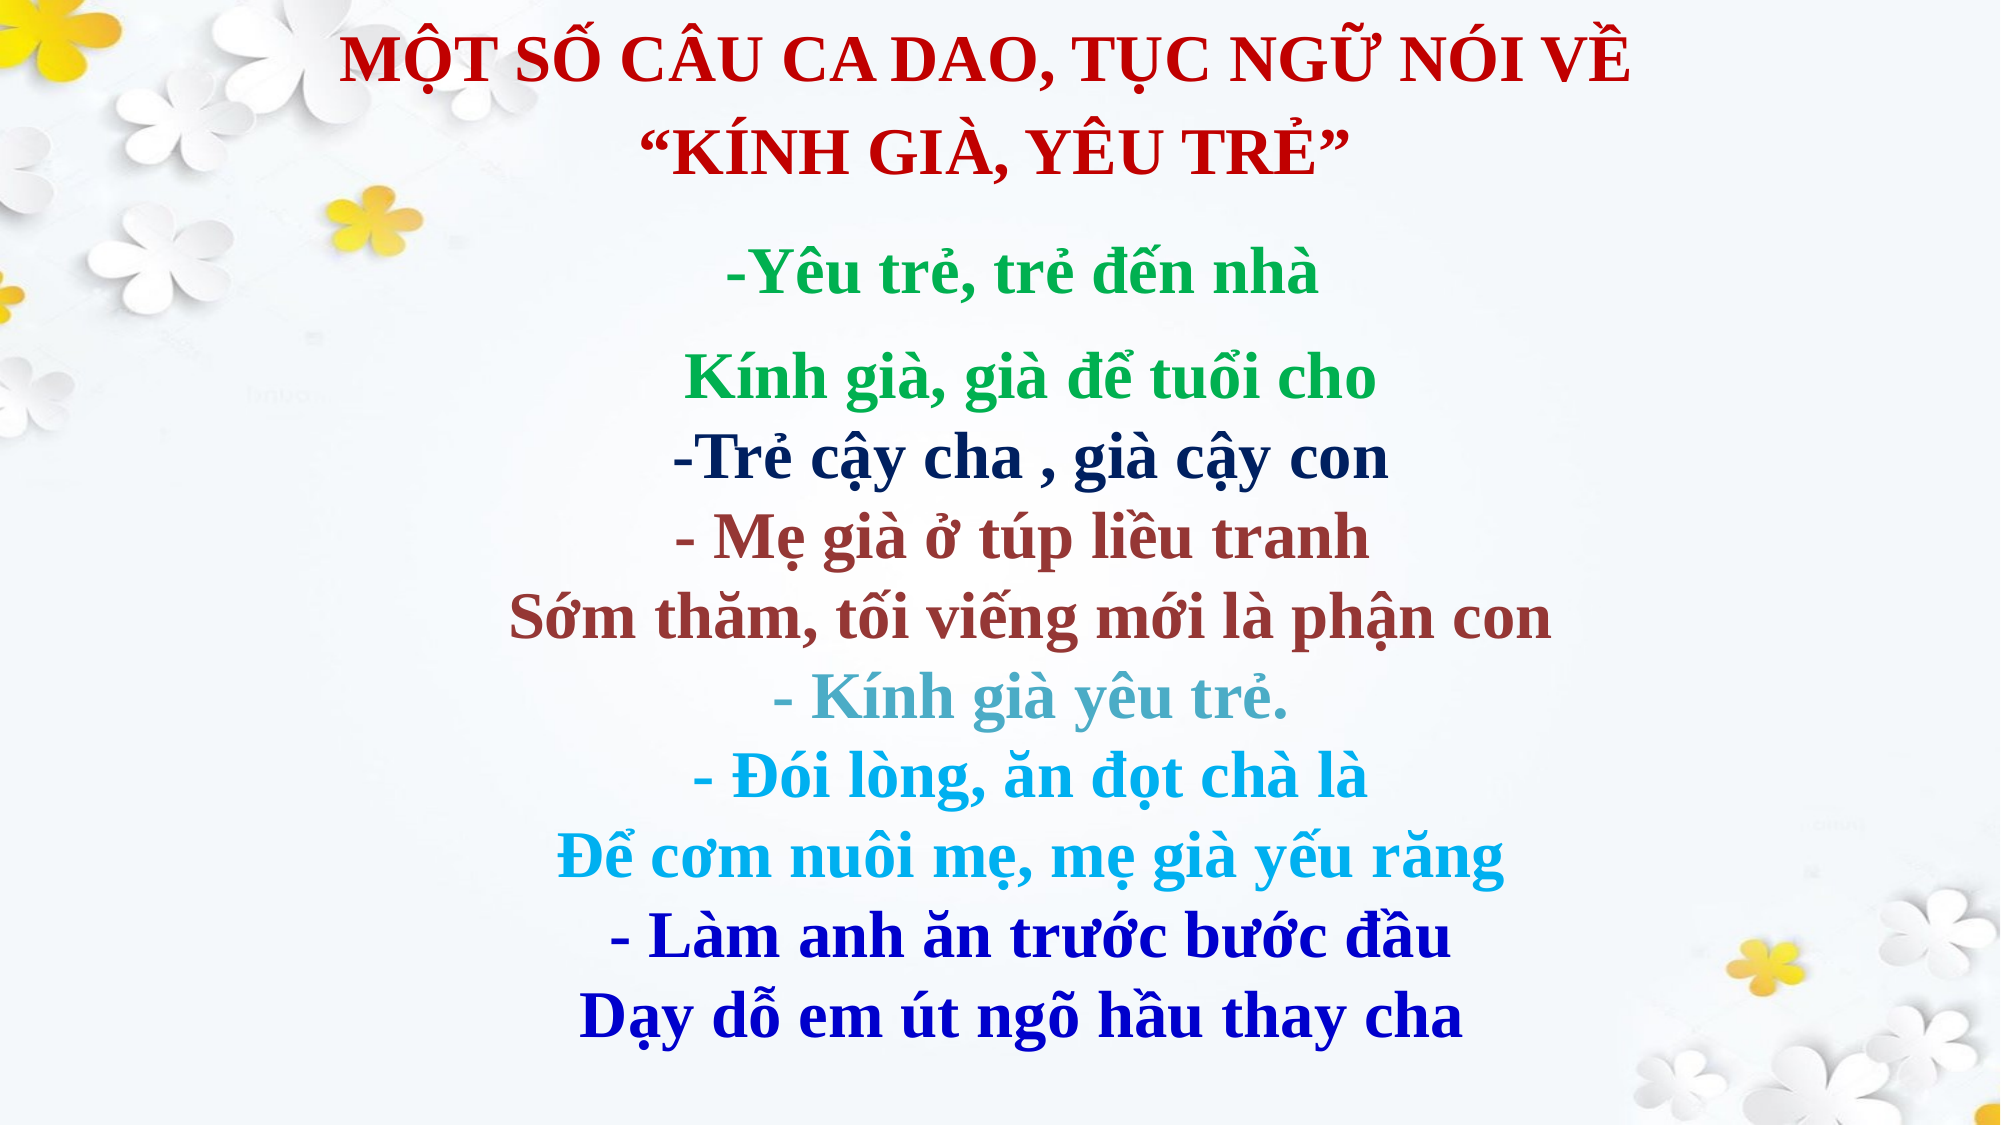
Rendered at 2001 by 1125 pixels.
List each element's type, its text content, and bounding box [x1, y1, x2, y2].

text_box MỘT SỐ CÂU CA DAO, TỤC NGỮ NÓI VỀ “KÍNH GIÀ, YÊU TRẺ” [265, 7, 1725, 196]
text_box -Yêu trẻ, trẻ đến nhà Kính già, già để tuổi cho -Trẻ cậy cha , già cậy con - Mẹ già ở túp liều tranh Sớm thăm, tối viếng mới là phận con - Kính già yêu trẻ. - Ðói lòng, ăn đọt chà là Ðể cơm nuôi mẹ, mẹ già yếu răng - Làm anh ăn trước bước đầu Dạy dỗ em út ngõ hầu thay cha [424, 219, 1638, 1059]
picture [0, 0, 2001, 1125]
